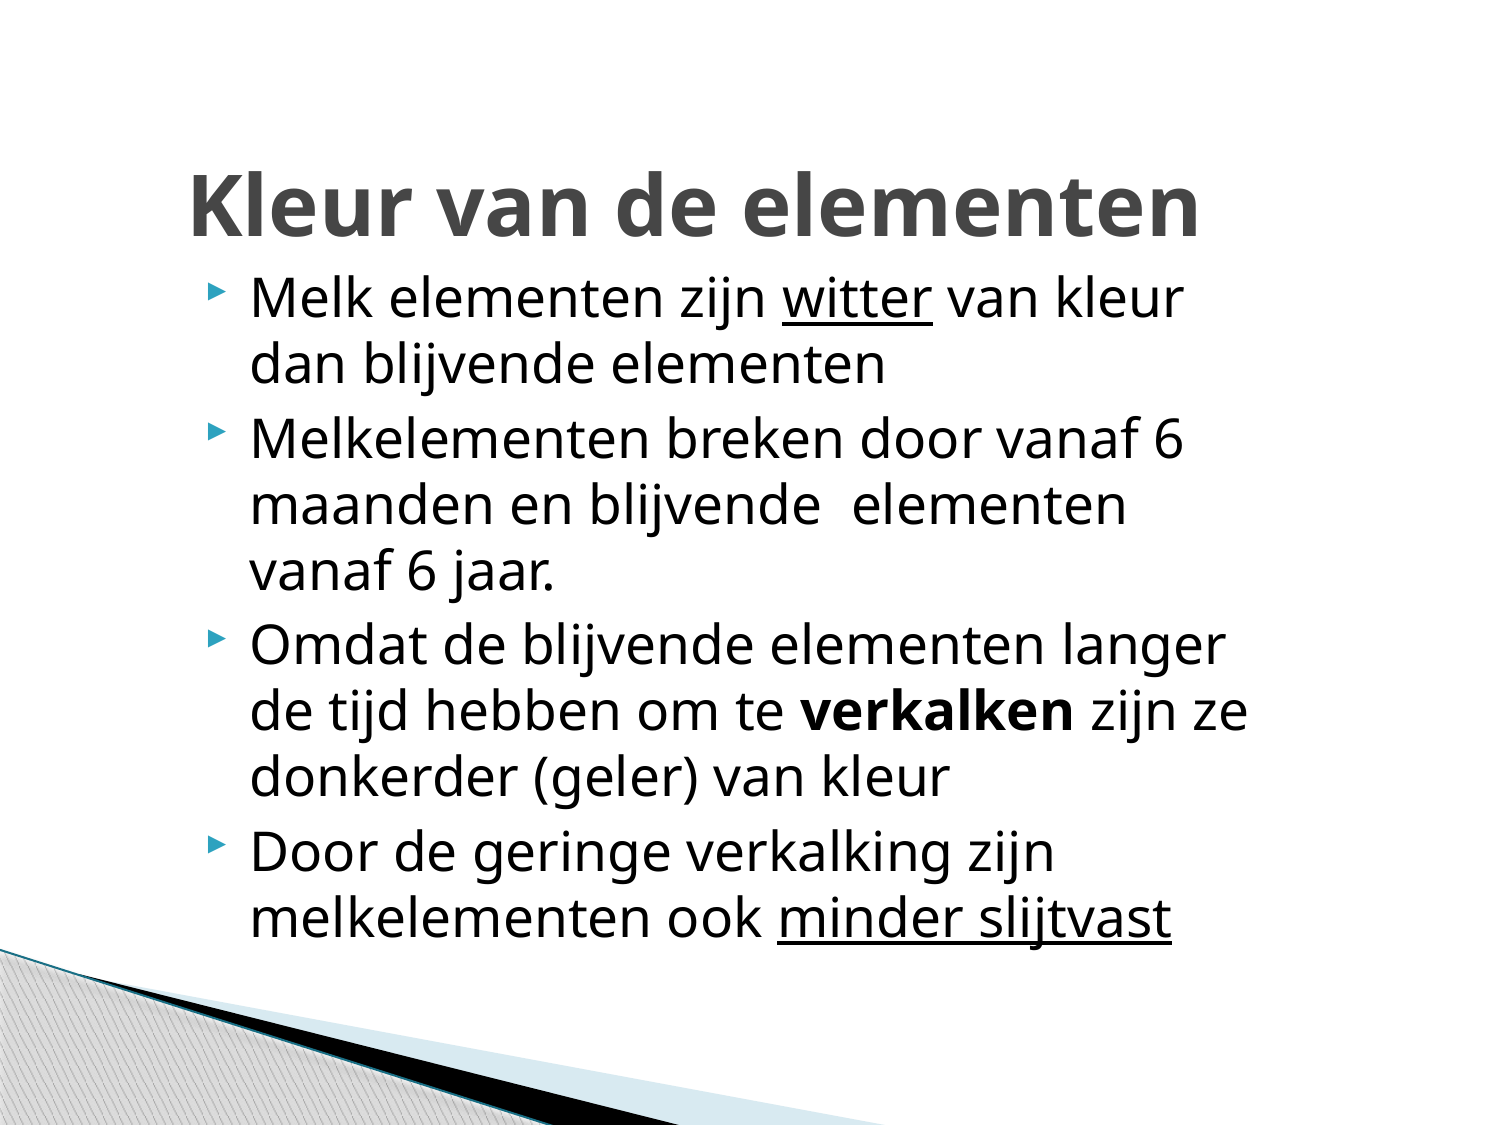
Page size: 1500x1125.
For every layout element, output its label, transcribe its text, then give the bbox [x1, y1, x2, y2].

list Melk elementen zijn witter van kleur dan blijvende elementen Melkelementen breken door vanaf 6 maanden en blijvende elementen vanaf 6 jaar. Omdat de blijvende elementen langer de tijd hebben om te verkalken zijn ze donkerder (geler) van kleur Door de geringe verkalking zijn melkelementen ook minder slijtvast [171, 279, 1283, 957]
title Kleur van de elementen [171, 125, 1324, 279]
